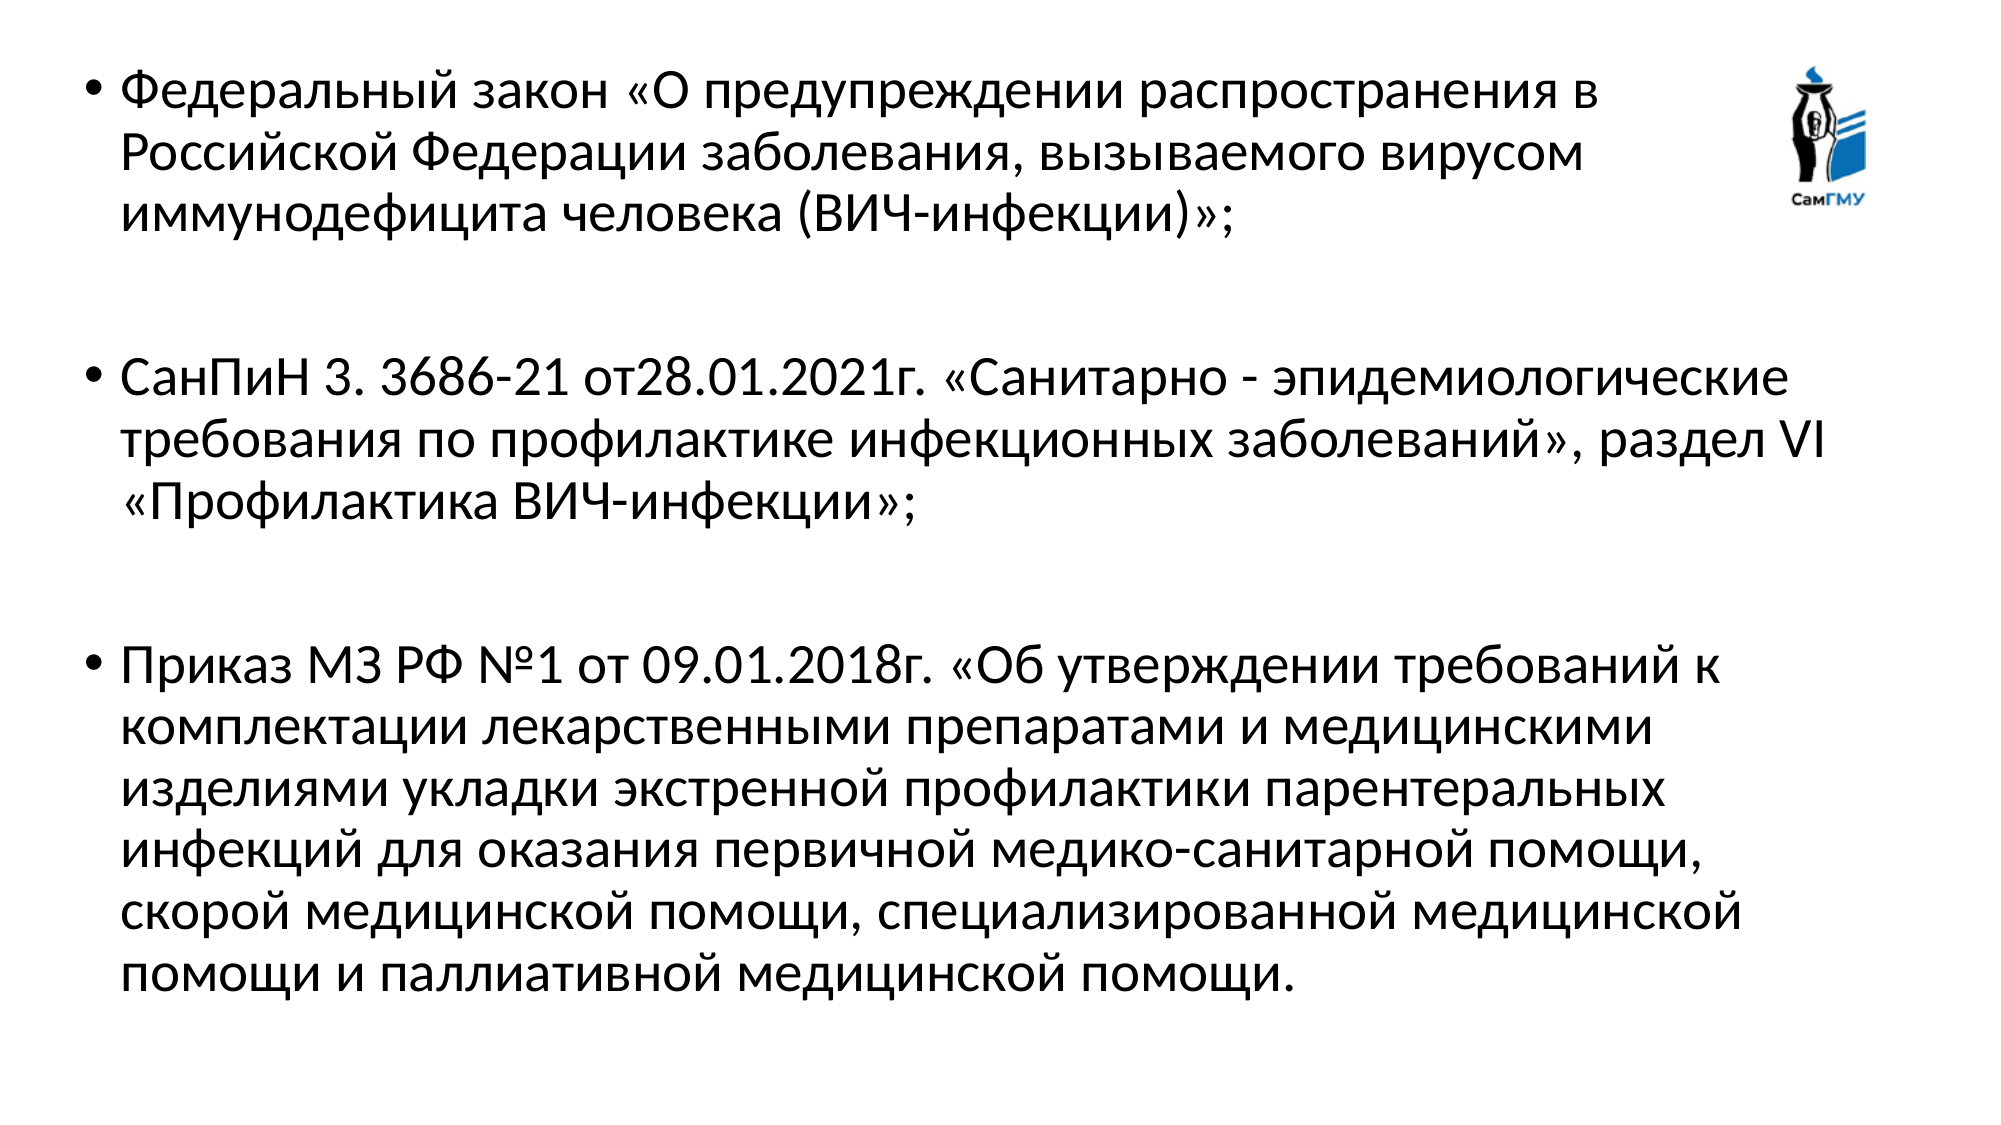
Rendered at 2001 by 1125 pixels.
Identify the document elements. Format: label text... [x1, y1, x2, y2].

picture [1789, 63, 1866, 208]
list Федеральный закон «О предупреждении распространения в Российской Федерации заболевания, вызываемого вирусом иммунодефицита человека (ВИЧ-инфекции)»; СанПиН 3. 3686-21 от28.01.2021г. «Санитарно - эпидемиологические требования по профилактике инфекционных заболеваний», раздел VI «Профилактика ВИЧ-инфекции»; Приказ МЗ РФ №1 от 09.01.2018г. «Об утверждении требований к комплектации лекарственными препаратами и медицинскими изделиями укладки экстренной профилактики парентеральных инфекций для оказания первичной медико-санитарной помощи, скорой медицинской помощи, специализированной медицинской помощи и паллиативной медицинской помощи. [68, 52, 1863, 1014]
